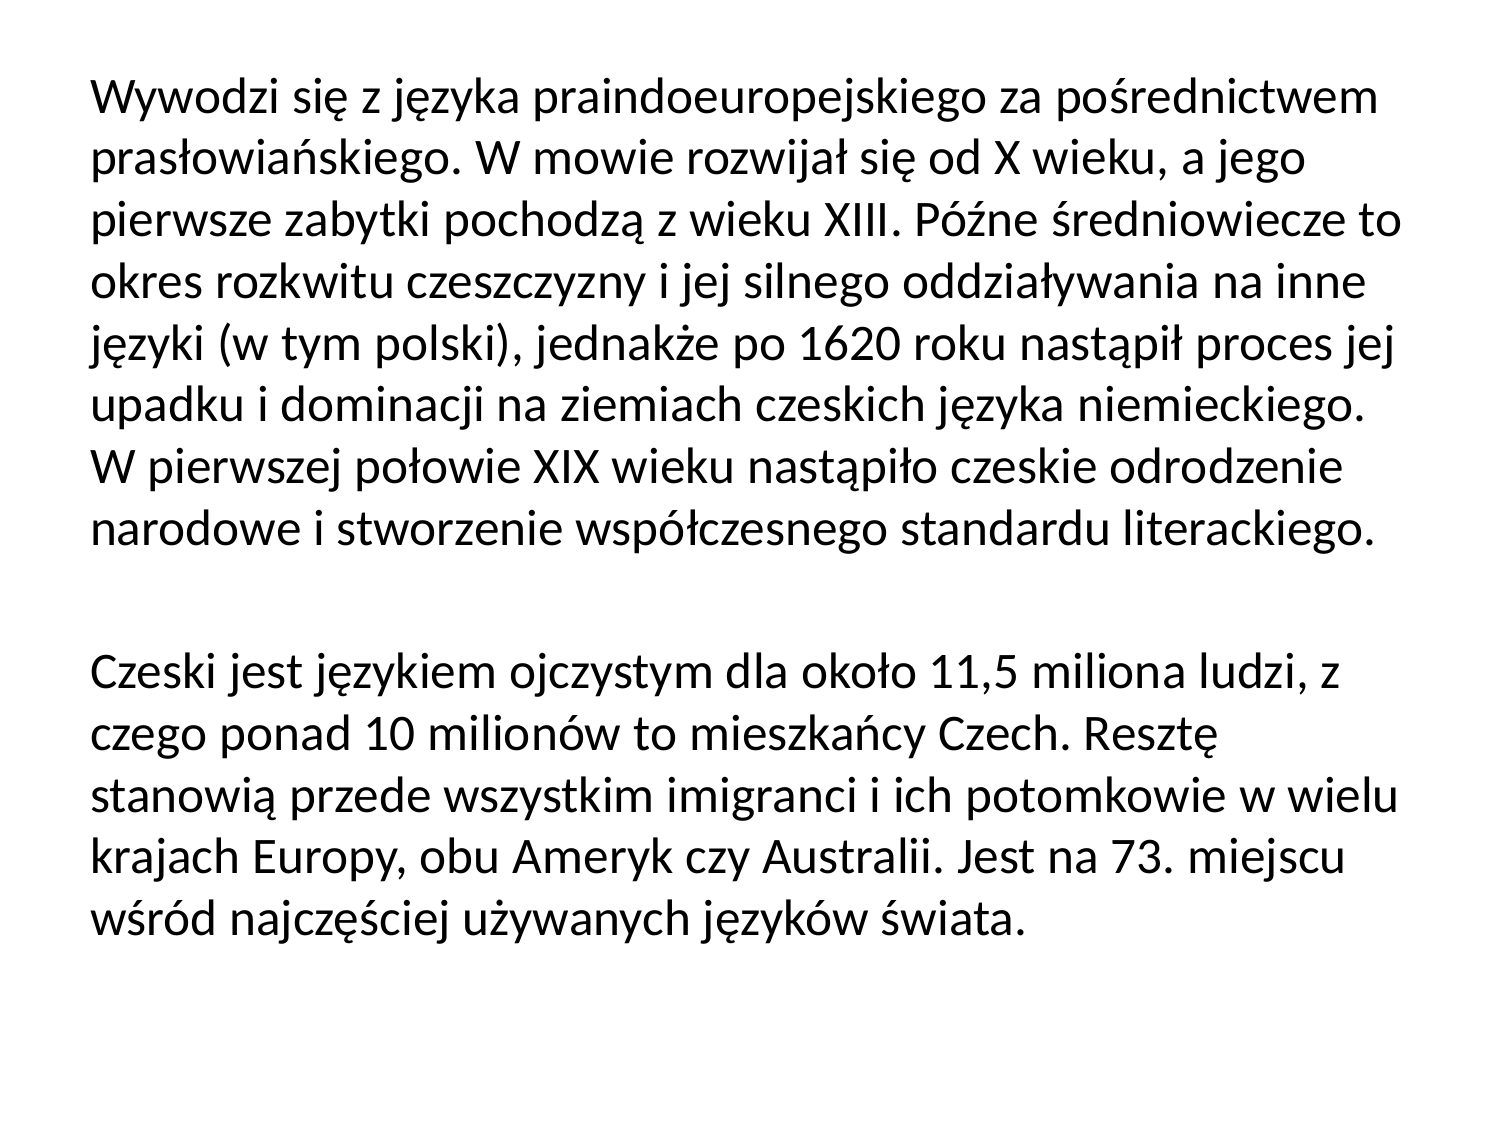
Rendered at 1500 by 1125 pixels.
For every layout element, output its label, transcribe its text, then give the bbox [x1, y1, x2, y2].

list Wywodzi się z języka praindoeuropejskiego za pośrednictwem prasłowiańskiego. W mowie rozwijał się od X wieku, a jego pierwsze zabytki pochodzą z wieku XIII. Późne średniowiecze to okres rozkwitu czeszczyzny i jej silnego oddziaływania na inne języki (w tym polski), jednakże po 1620 roku nastąpił proces jej upadku i dominacji na ziemiach czeskich języka niemieckiego. W pierwszej połowie XIX wieku nastąpiło czeskie odrodzenie narodowe i stworzenie współczesnego standardu literackiego. Czeski jest językiem ojczystym dla około 11,5 miliona ludzi, z czego ponad 10 milionów to mieszkańcy Czech. Resztę stanowią przede wszystkim imigranci i ich potomkowie w wielu krajach Europy, obu Ameryk czy Australii. Jest na 73. miejscu wśród najczęściej używanych języków świata. [75, 54, 1425, 1005]
